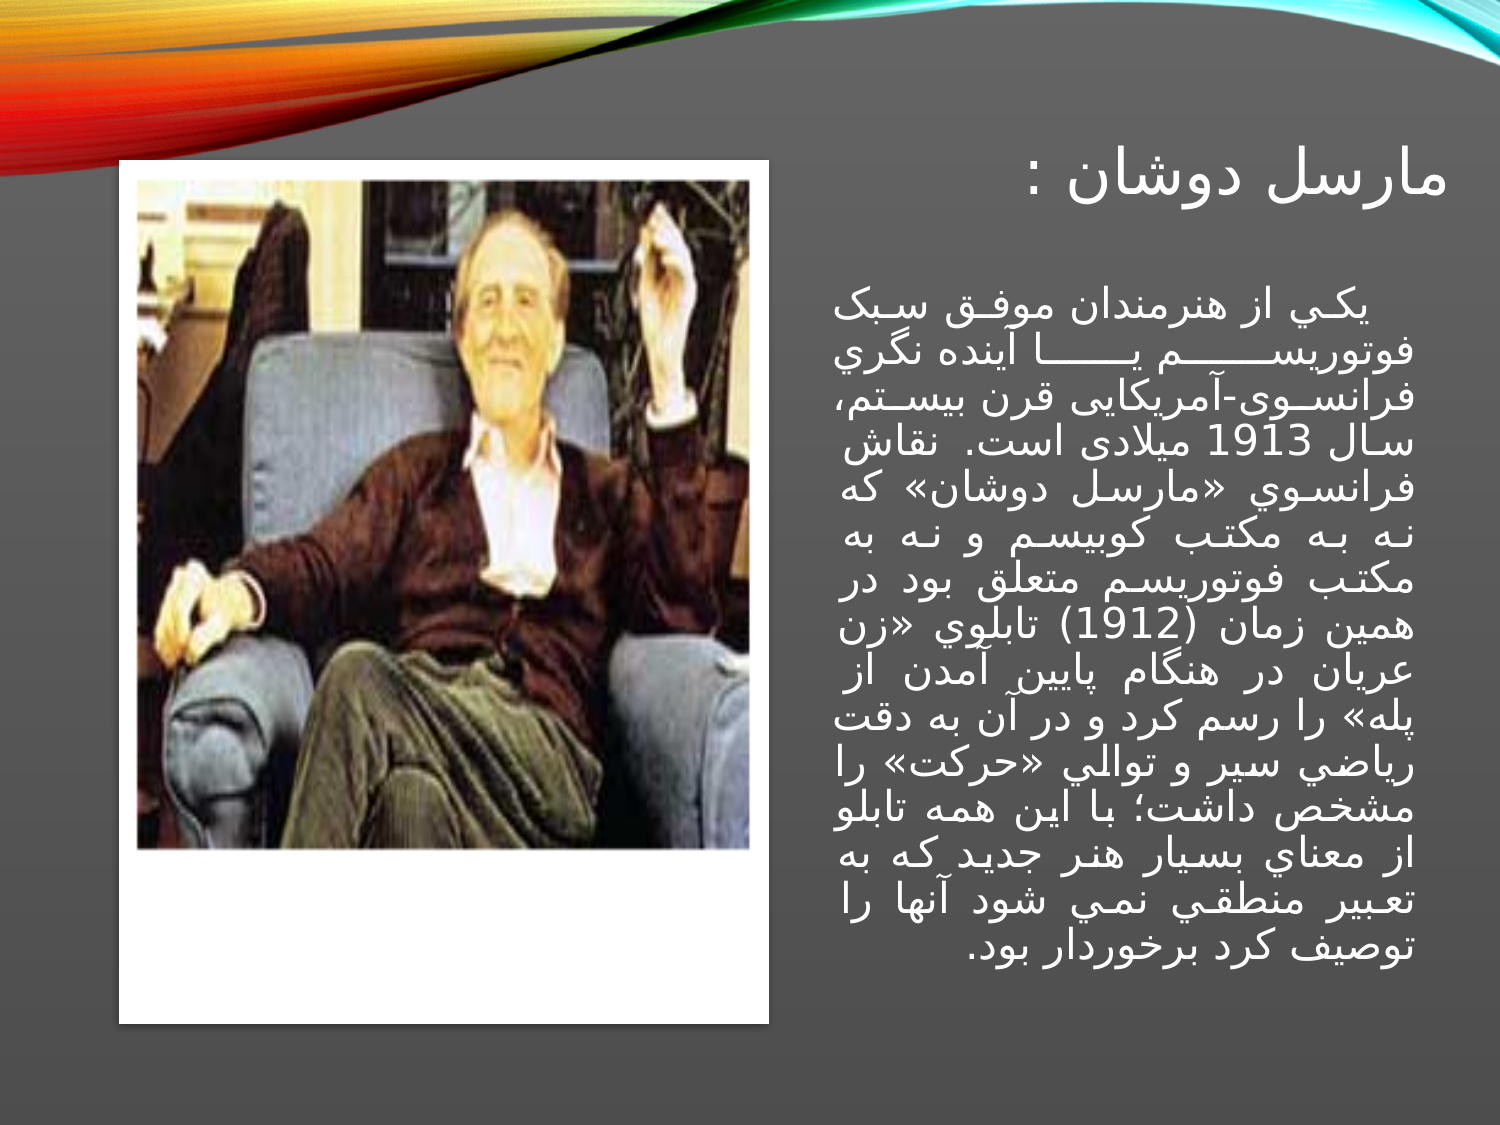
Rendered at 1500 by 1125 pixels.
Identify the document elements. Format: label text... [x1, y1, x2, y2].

picture [0, 0, 1500, 178]
picture [132, 174, 755, 1010]
list مارسل دوشان : يکي از هنرمندان موفق سبک فوتوريسم يا آينده نگري فرانسوی-آمریکایی قرن بیستم، سال 1913 میلادی است. نقاش فرانسوي «مارسل دوشان» كه نه به مكتب كوبيسم و نه به مكتب فوتوريسم متعلق بود در همين زمان (1912) تابلوي «زن عريان در هنگام پايين آمدن از پله» را رسم كرد و در آن به دقت رياضي سير و توالي «حركت» را مشخص داشت؛ با اين همه تابلو از معناي بسيار هنر جديد كه به تعبير منطقي نمي شود آنها را توصيف كرد برخوردار بود. [817, 131, 1466, 1010]
